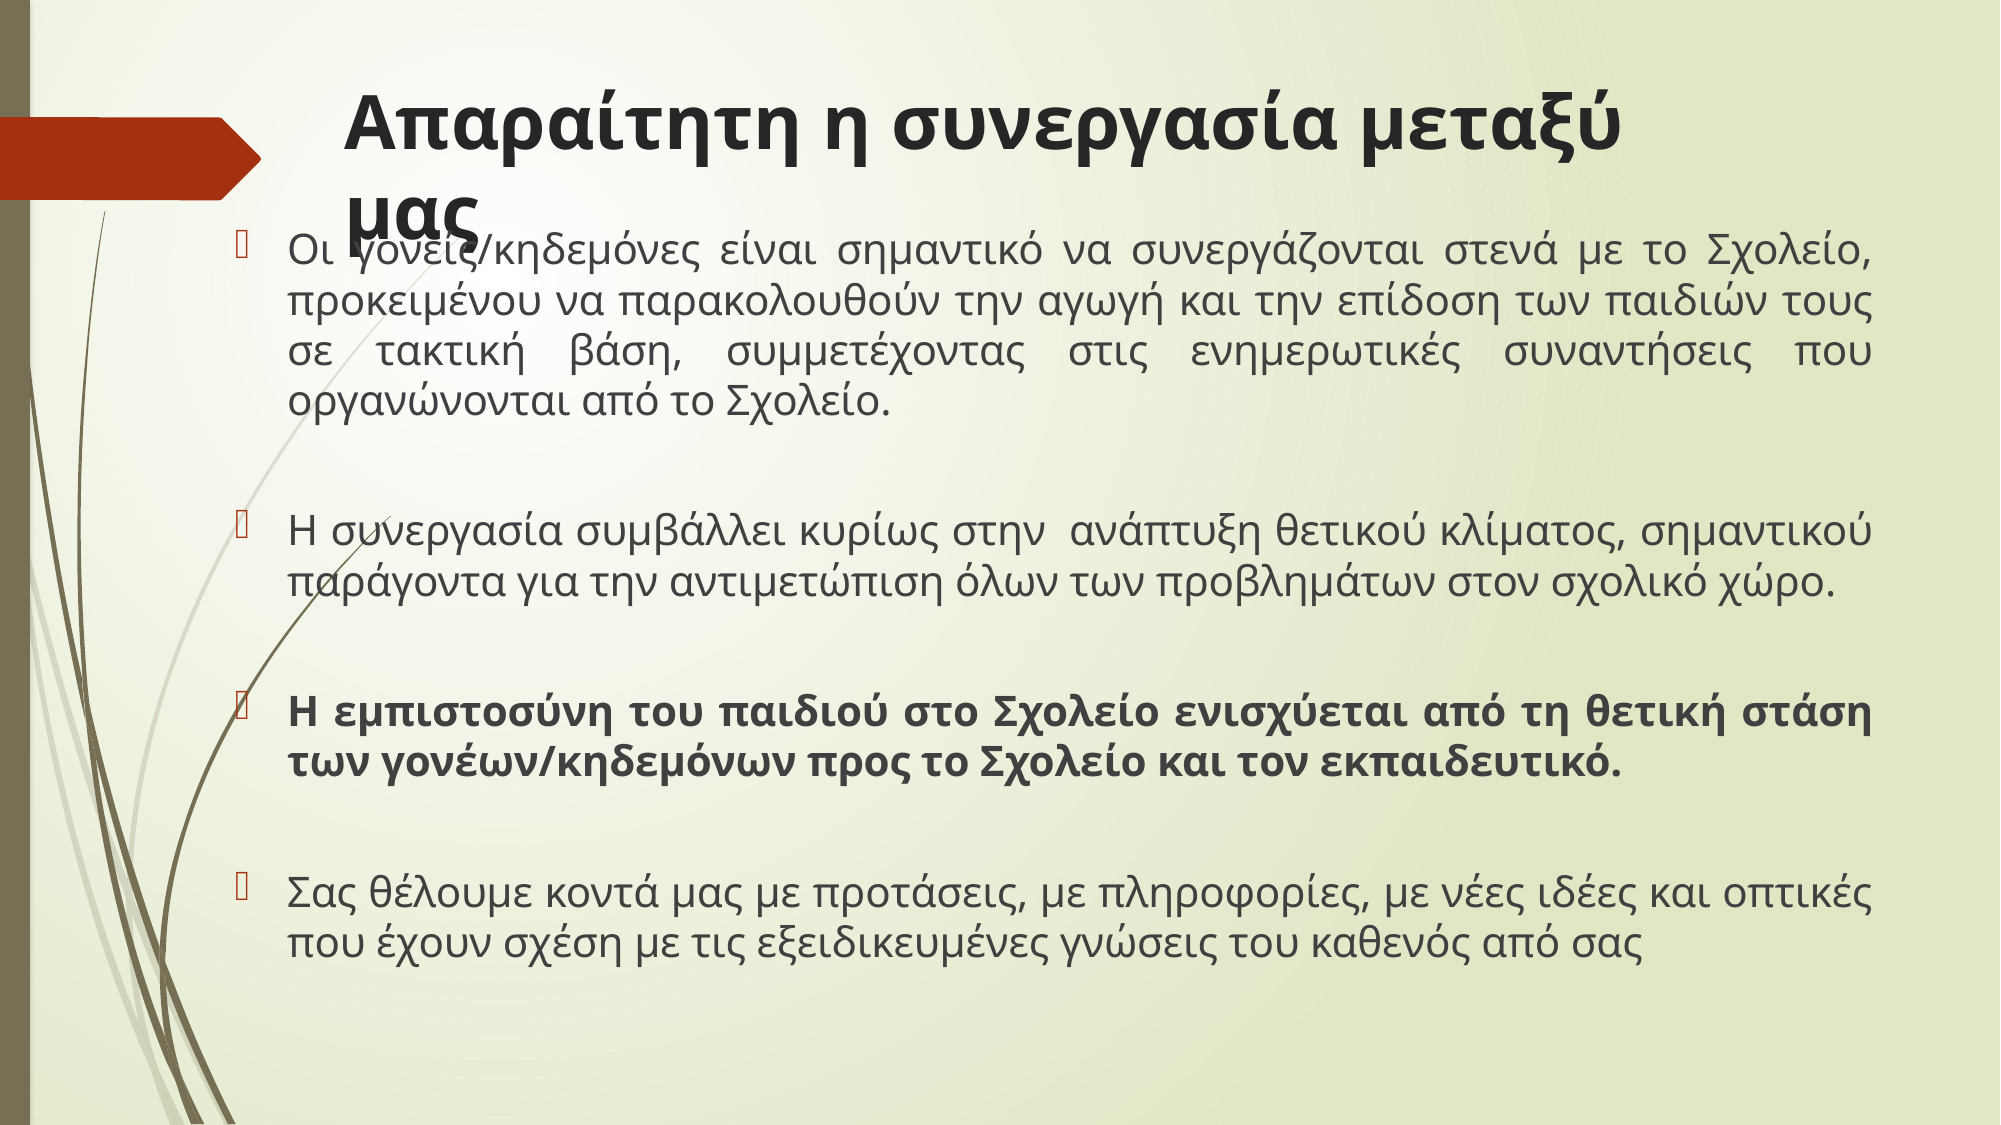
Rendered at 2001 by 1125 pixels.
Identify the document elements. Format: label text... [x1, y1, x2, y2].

list Οι γονείς/κηδεμόνες είναι σημαντικό να συνεργάζονται στενά με το Σχολείο, προκειμένου να παρακολουθούν την αγωγή και την επίδοση των παιδιών τους σε τακτική βάση, συμμετέχοντας στις ενημερωτικές συναντήσεις που οργανώνονται από το Σχολείο. Η συνεργασία συμβάλλει κυρίως στην ανάπτυξη θετικού κλίματος, σημαντικού παράγοντα για την αντιμετώπιση όλων των προβλημάτων στον σχολικό χώρο. Η εμπιστοσύνη του παιδιού στο Σχολείο ενισχύεται από τη θετική στάση των γονέων/κηδεμόνων προς το Σχολείο και τον εκπαιδευτικό. Σας θέλουμε κοντά μας με προτάσεις, με πληροφορίες, με νέες ιδέες και οπτικές που έχουν σχέση με τις εξειδικευμένες γνώσεις του καθενός από σας [219, 215, 1888, 1058]
title Απαραίτητη η συνεργασία μεταξύ μας [329, 67, 1770, 190]
